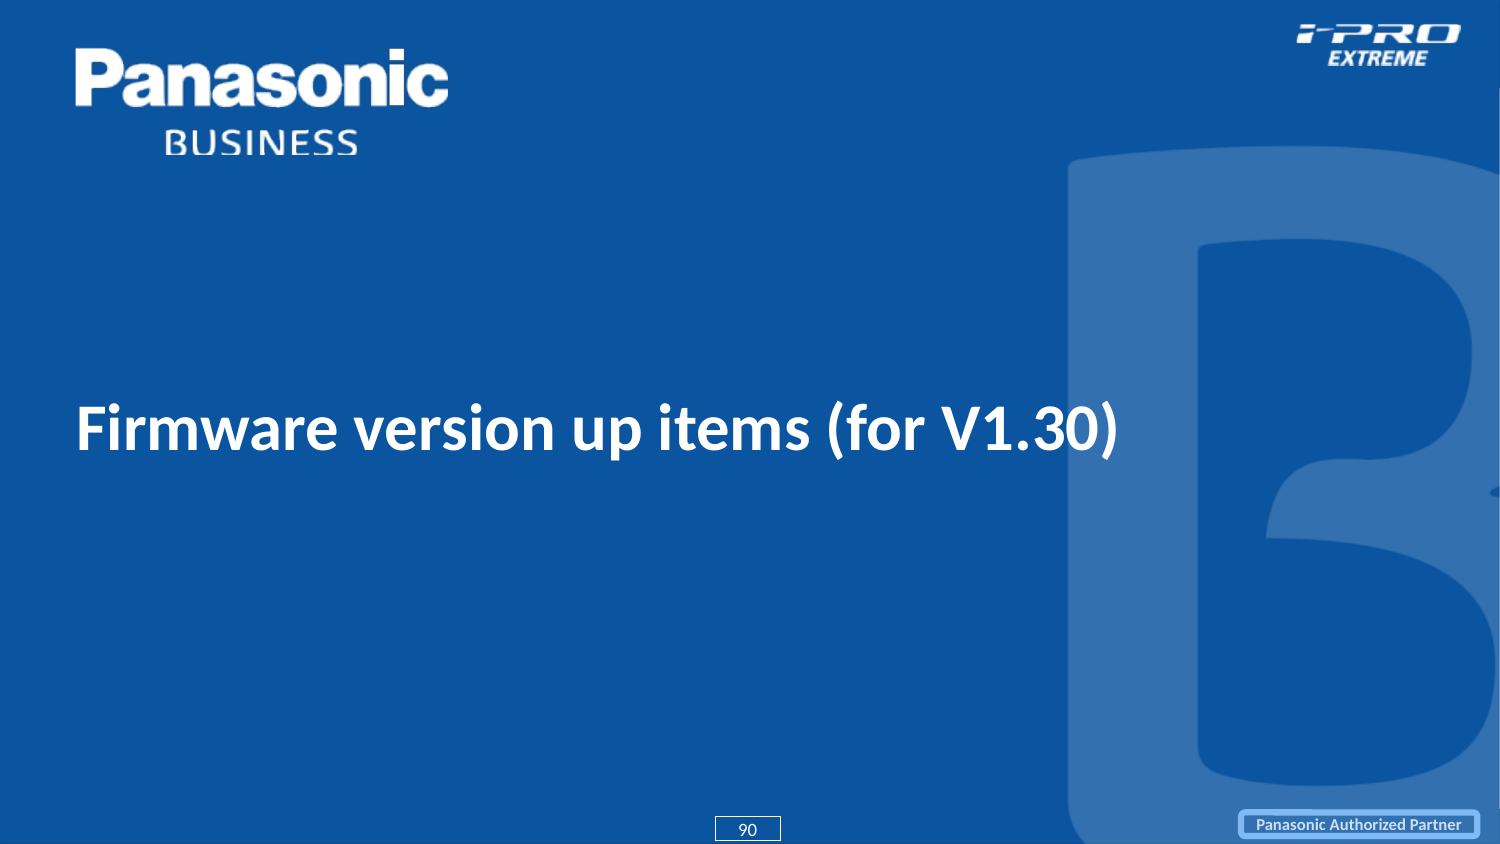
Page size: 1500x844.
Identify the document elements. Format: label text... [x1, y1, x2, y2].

title Firmware version up items (for V1.30) [61, 376, 1205, 519]
picture [1295, 23, 1461, 66]
